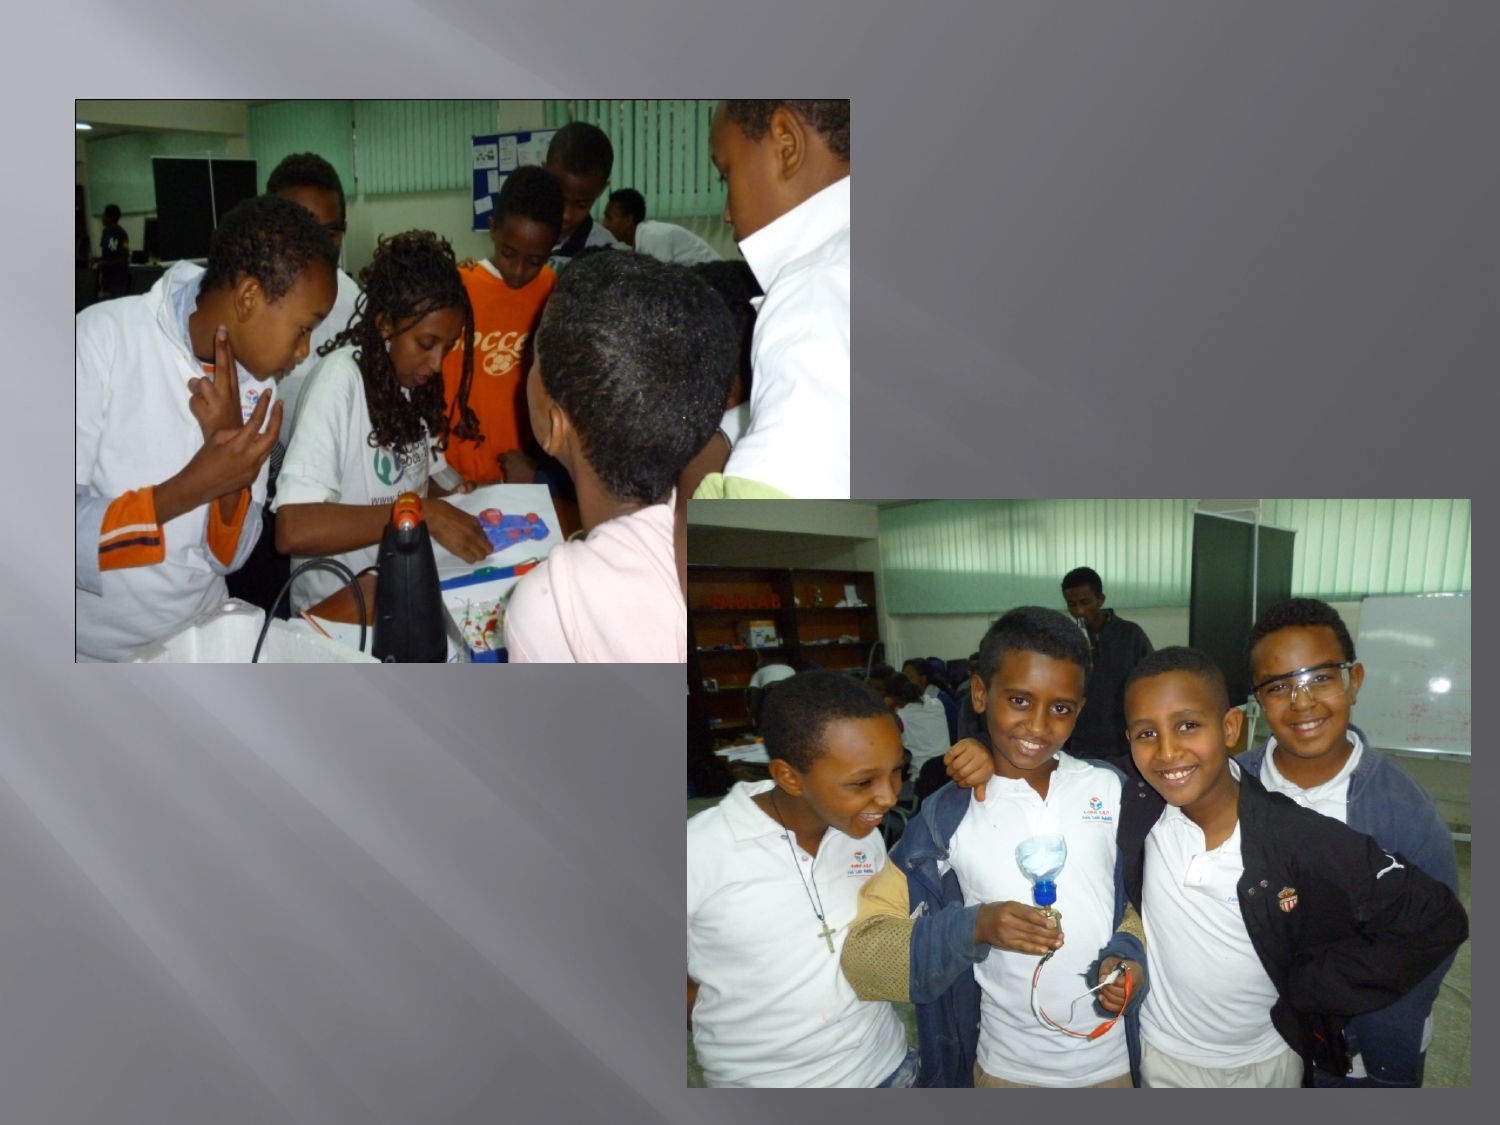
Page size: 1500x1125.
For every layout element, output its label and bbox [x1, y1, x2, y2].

picture [74, 99, 1471, 1088]
